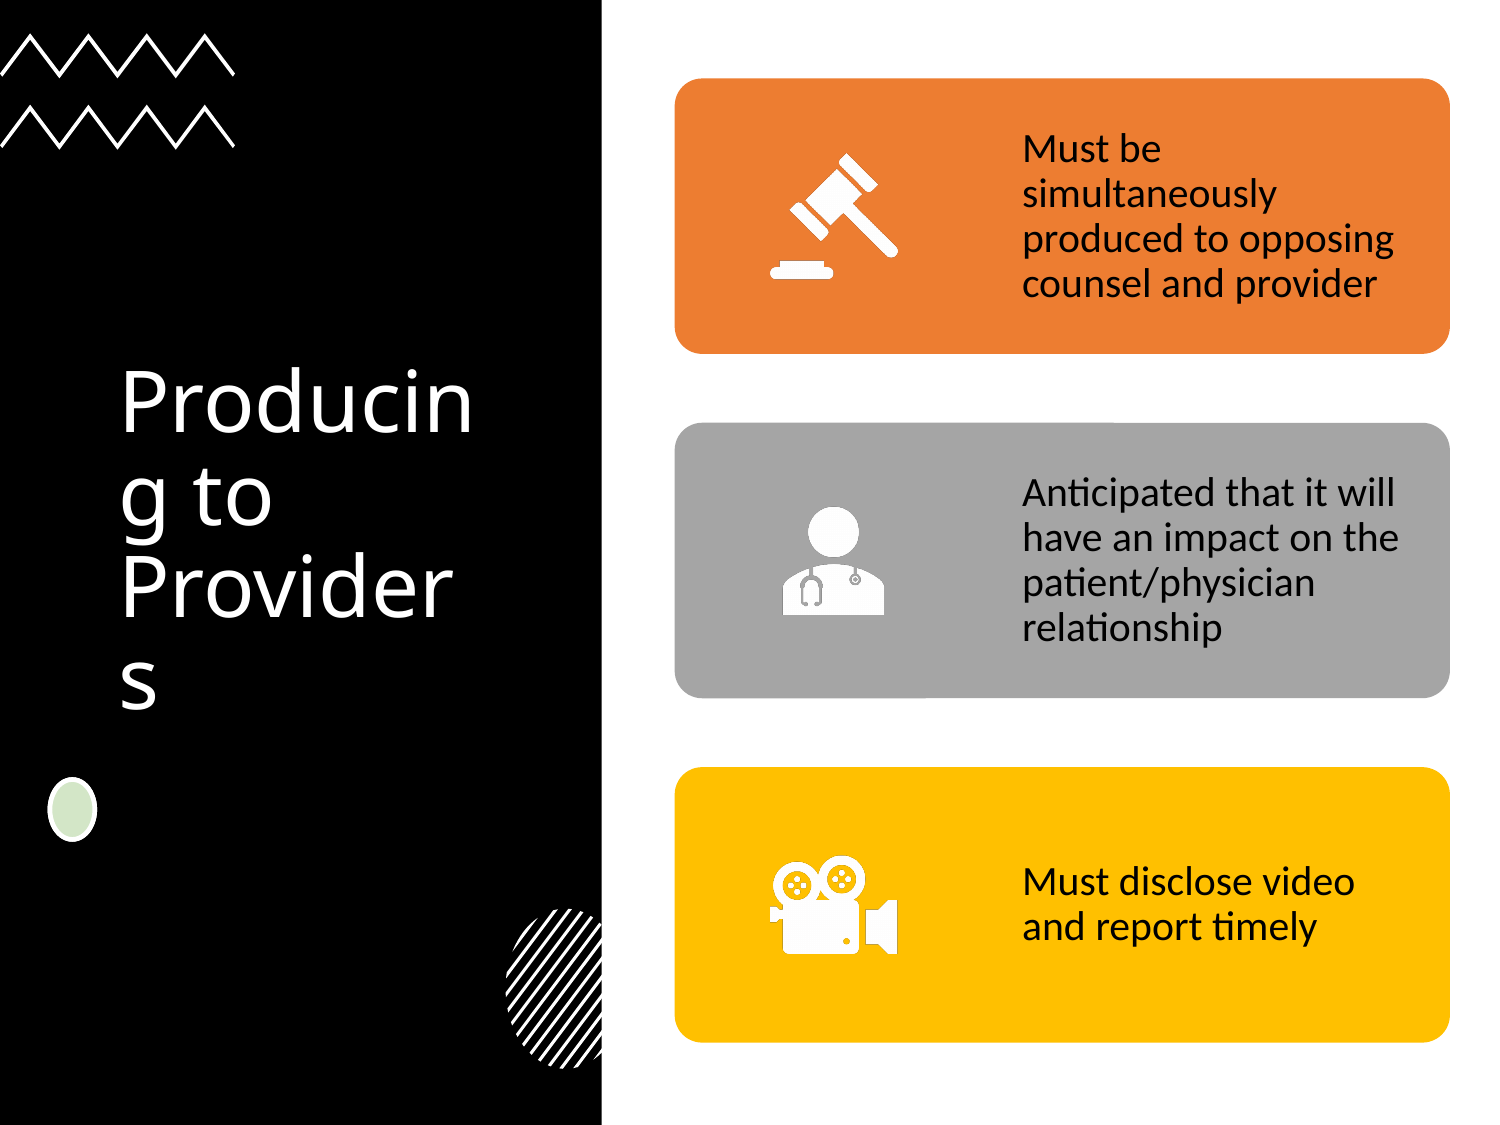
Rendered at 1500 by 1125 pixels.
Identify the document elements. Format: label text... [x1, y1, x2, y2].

text_box [48, 778, 96, 841]
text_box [505, 908, 626, 1069]
text_box [0, 0, 603, 1125]
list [674, 78, 1450, 1043]
text_box [603, 0, 1500, 1125]
title Producing to Providers [103, 196, 497, 892]
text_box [0, 33, 235, 150]
